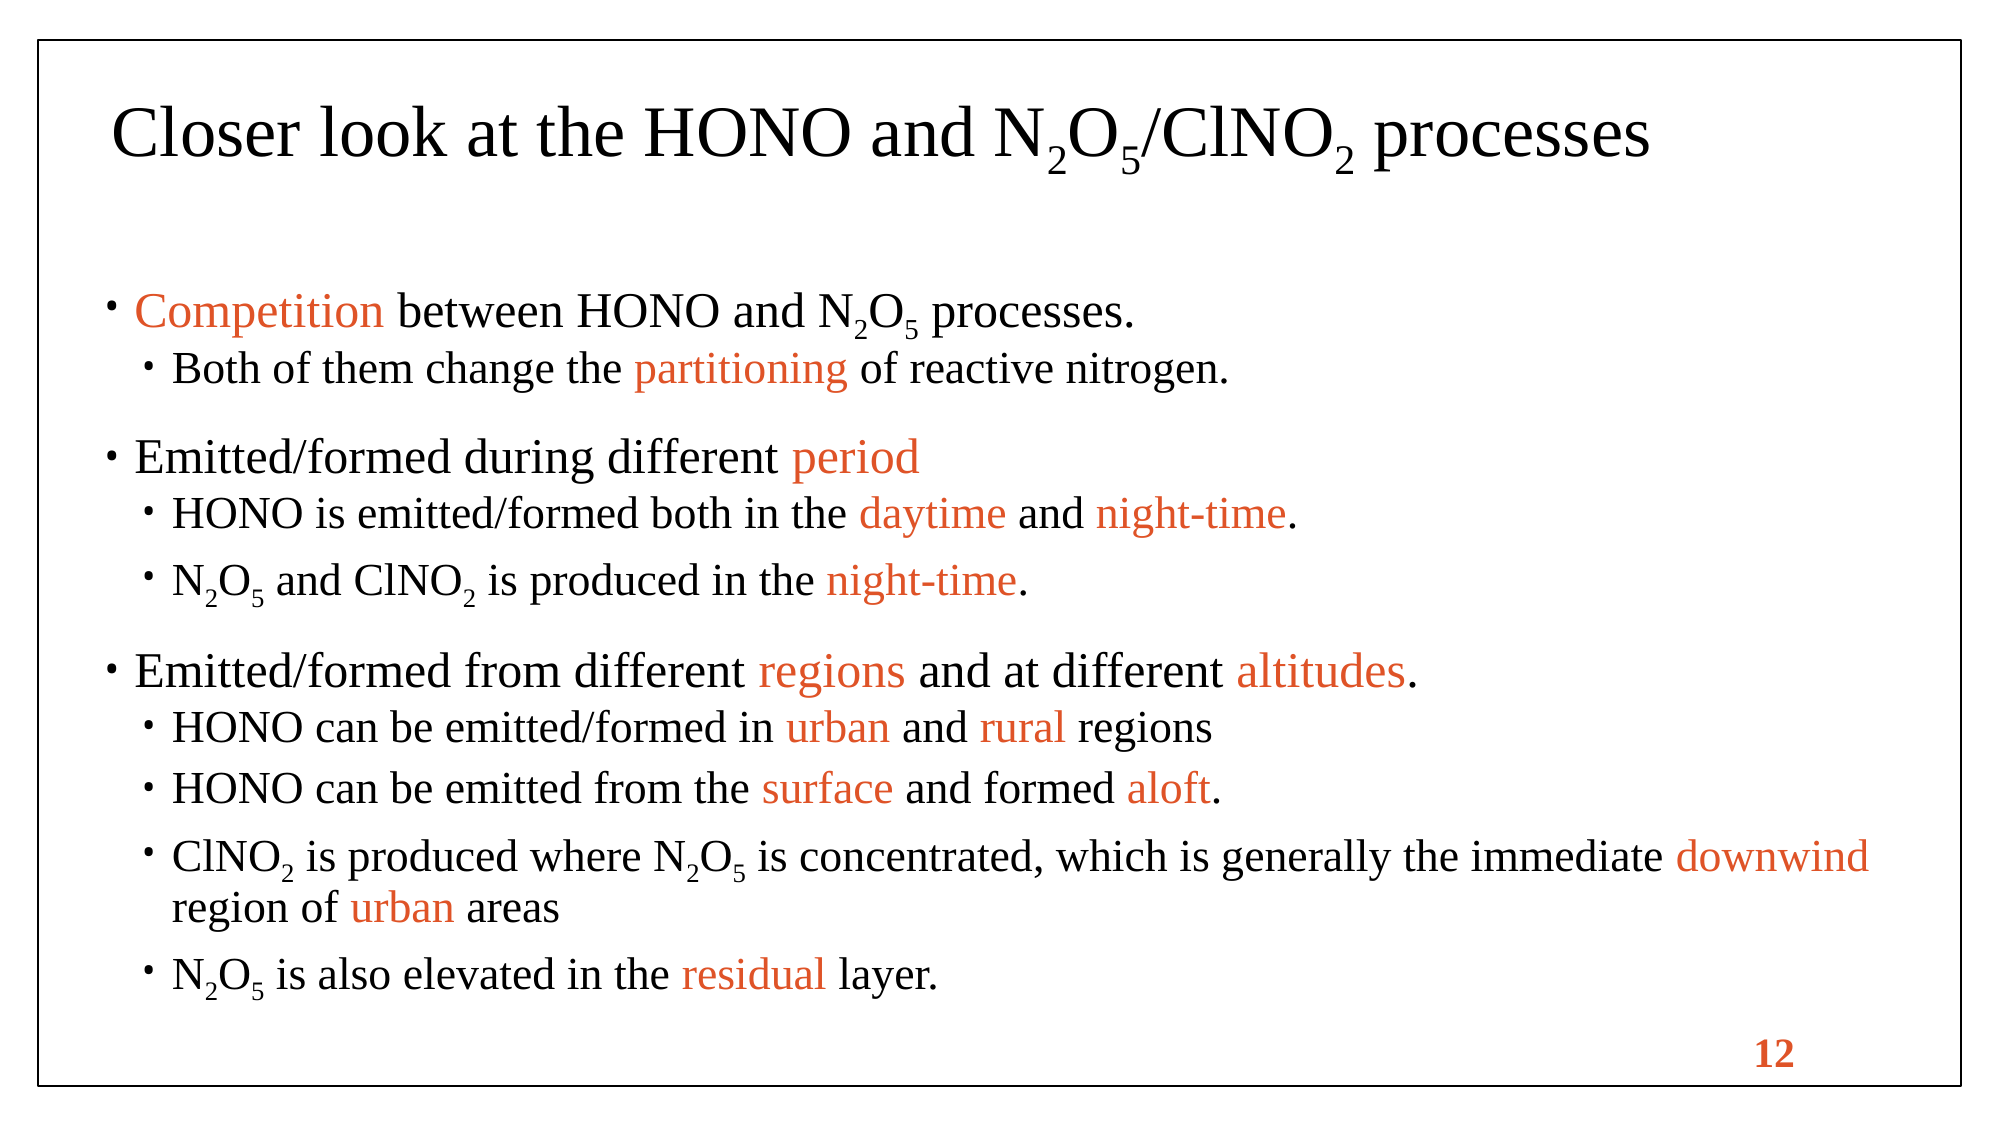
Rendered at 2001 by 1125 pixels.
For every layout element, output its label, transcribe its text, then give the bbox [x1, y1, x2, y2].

title Closer look at the HONO and N2O5/ClNO2 processes [96, 55, 1948, 205]
slide_number 12 [1530, 1020, 1811, 1081]
list Competition between HONO and N2O5 processes. Both of them change the partitioning of reactive nitrogen. Emitted/formed during different period HONO is emitted/formed both in the daytime and night-time. N2O5 and ClNO2 is produced in the night-time. Emitted/formed from different regions and at different altitudes. HONO can be emitted/formed in urban and rural regions HONO can be emitted from the surface and formed aloft. ClNO2 is produced where N2O5 is concentrated, which is generally the immediate downwind region of urban areas N2O5 is also elevated in the residual layer. [81, 270, 1927, 1107]
